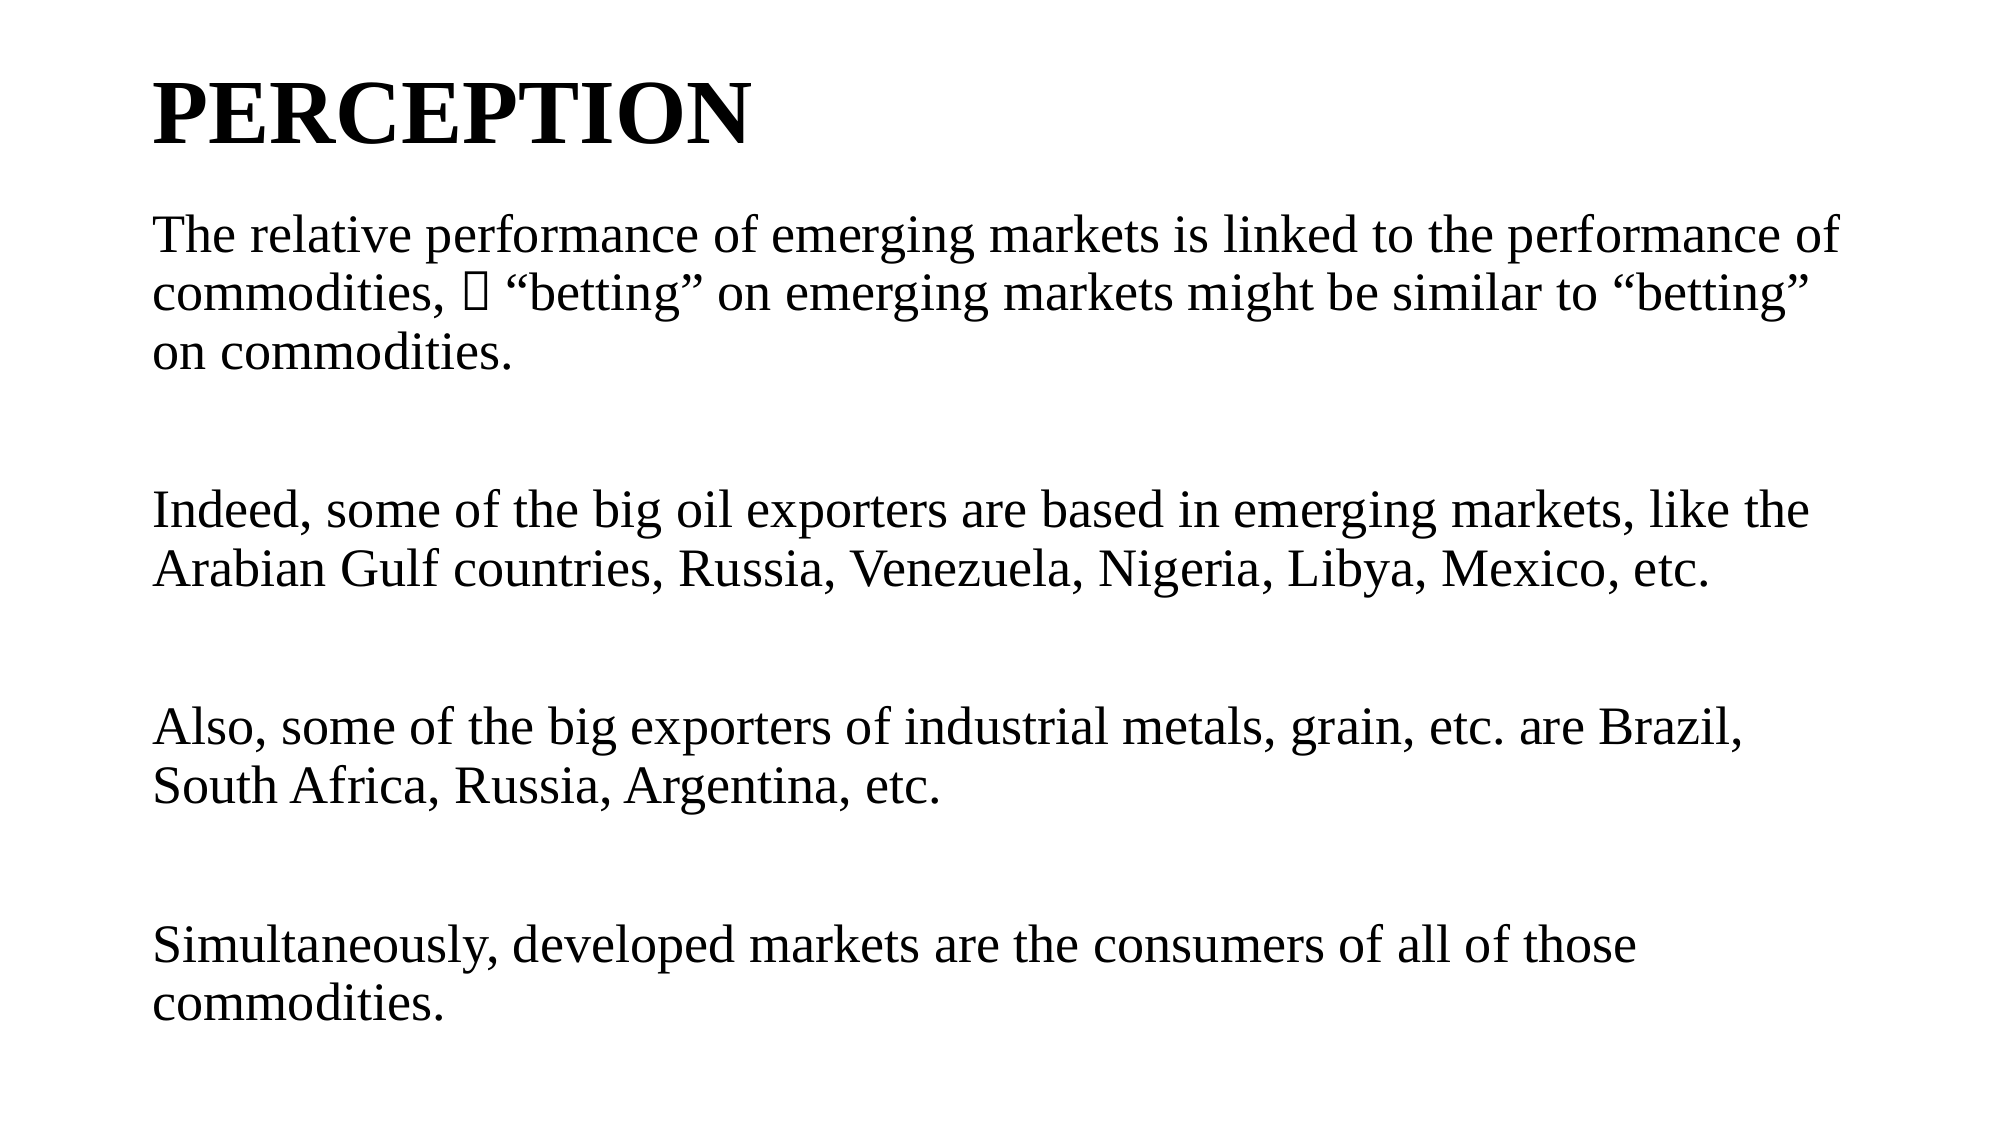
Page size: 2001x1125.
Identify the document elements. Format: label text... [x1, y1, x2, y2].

list The relative performance of emerging markets is linked to the performance of commodities,  “betting” on emerging markets might be similar to “betting” on commodities. Indeed, some of the big oil exporters are based in emerging markets, like the Arabian Gulf countries, Russia, Venezuela, Nigeria, Libya, Mexico, etc. Also, some of the big exporters of industrial metals, grain, etc. are Brazil, South Africa, Russia, Argentina, etc. Simultaneously, developed markets are the consumers of all of those commodities. [137, 198, 1863, 1014]
title PERCEPTION [137, 59, 1863, 198]
